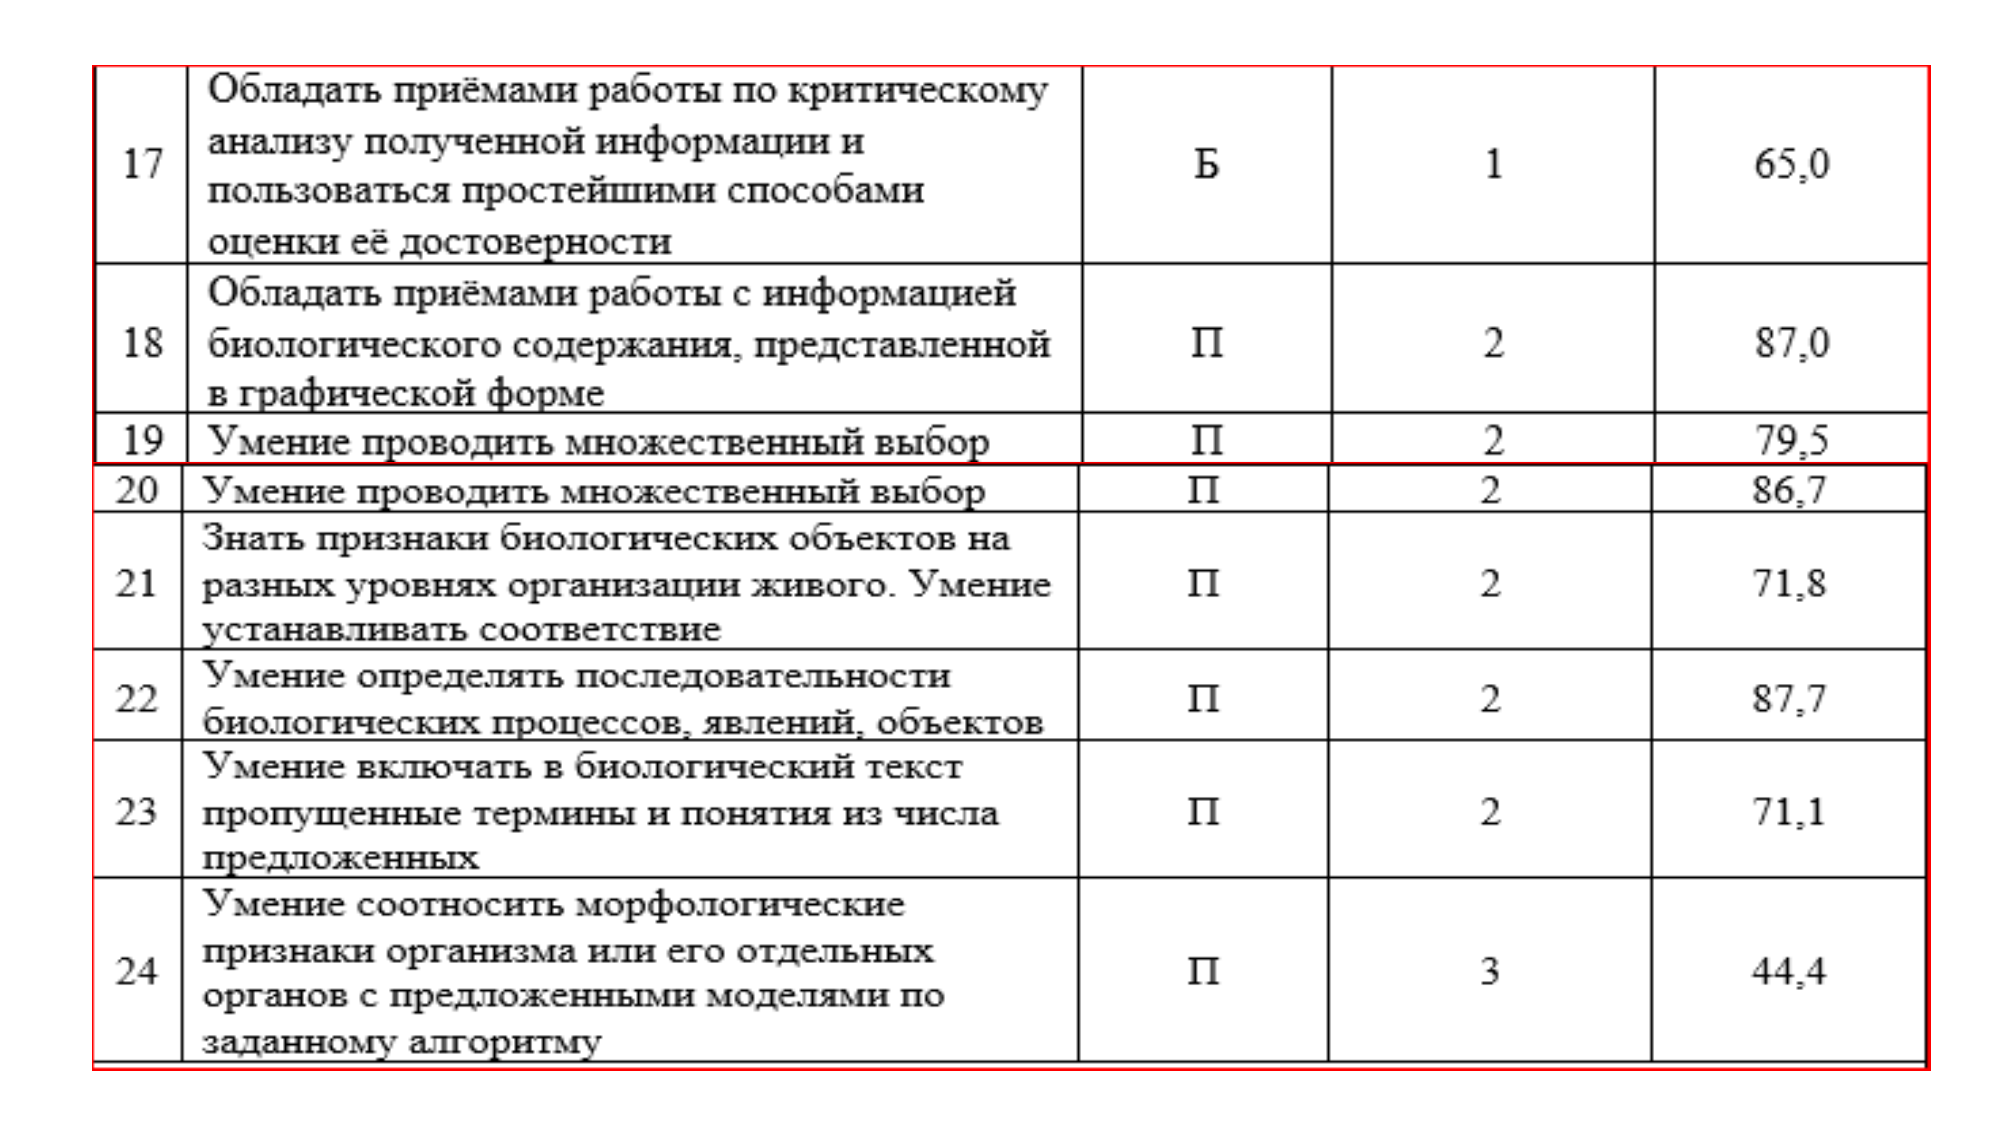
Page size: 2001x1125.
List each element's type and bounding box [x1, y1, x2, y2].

picture [92, 65, 1931, 1071]
